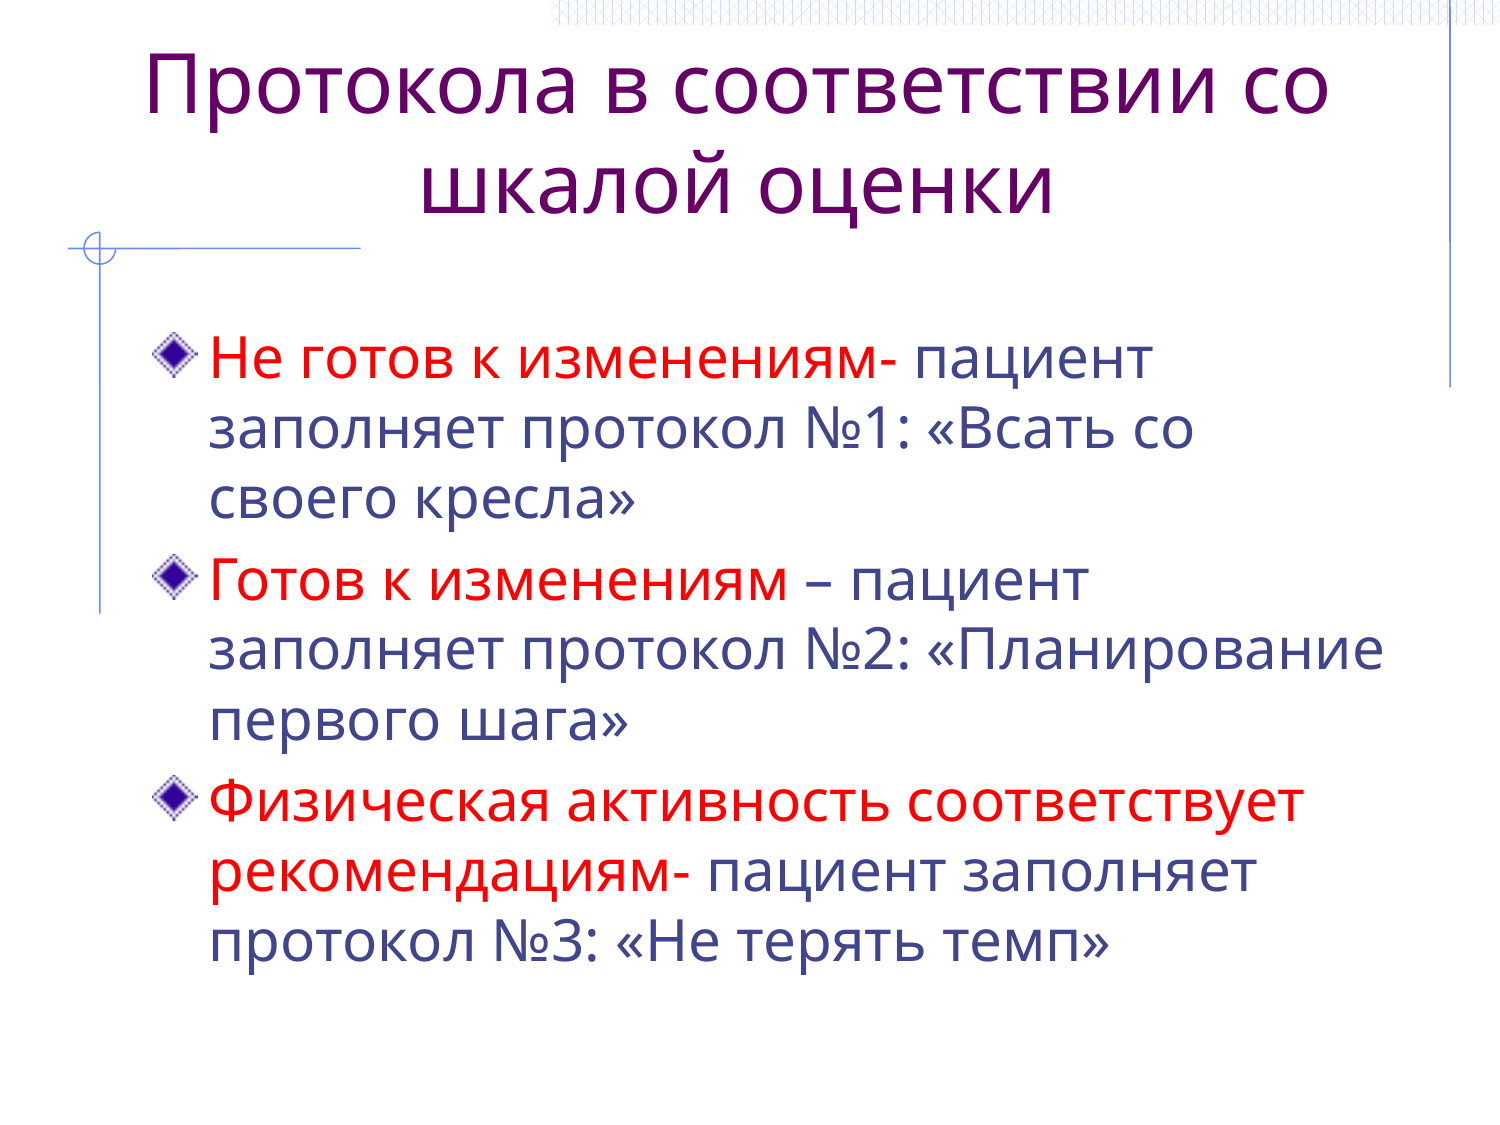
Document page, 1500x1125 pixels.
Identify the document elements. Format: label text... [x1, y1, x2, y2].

picture [152, 332, 198, 378]
title Протокола в соответствии со шкалой оценки [99, 50, 1375, 238]
picture [152, 554, 198, 600]
list Не готов к изменениям- пациент заполняет протокол №1: «Всать со своего кресла» Готов к изменениям – пациент заполняет протокол №2: «Планирование первого шага» Физическая активность соответствует рекомендациям- пациент заполняет протокол №3: «Не терять темп» [137, 312, 1413, 988]
picture [152, 775, 198, 821]
